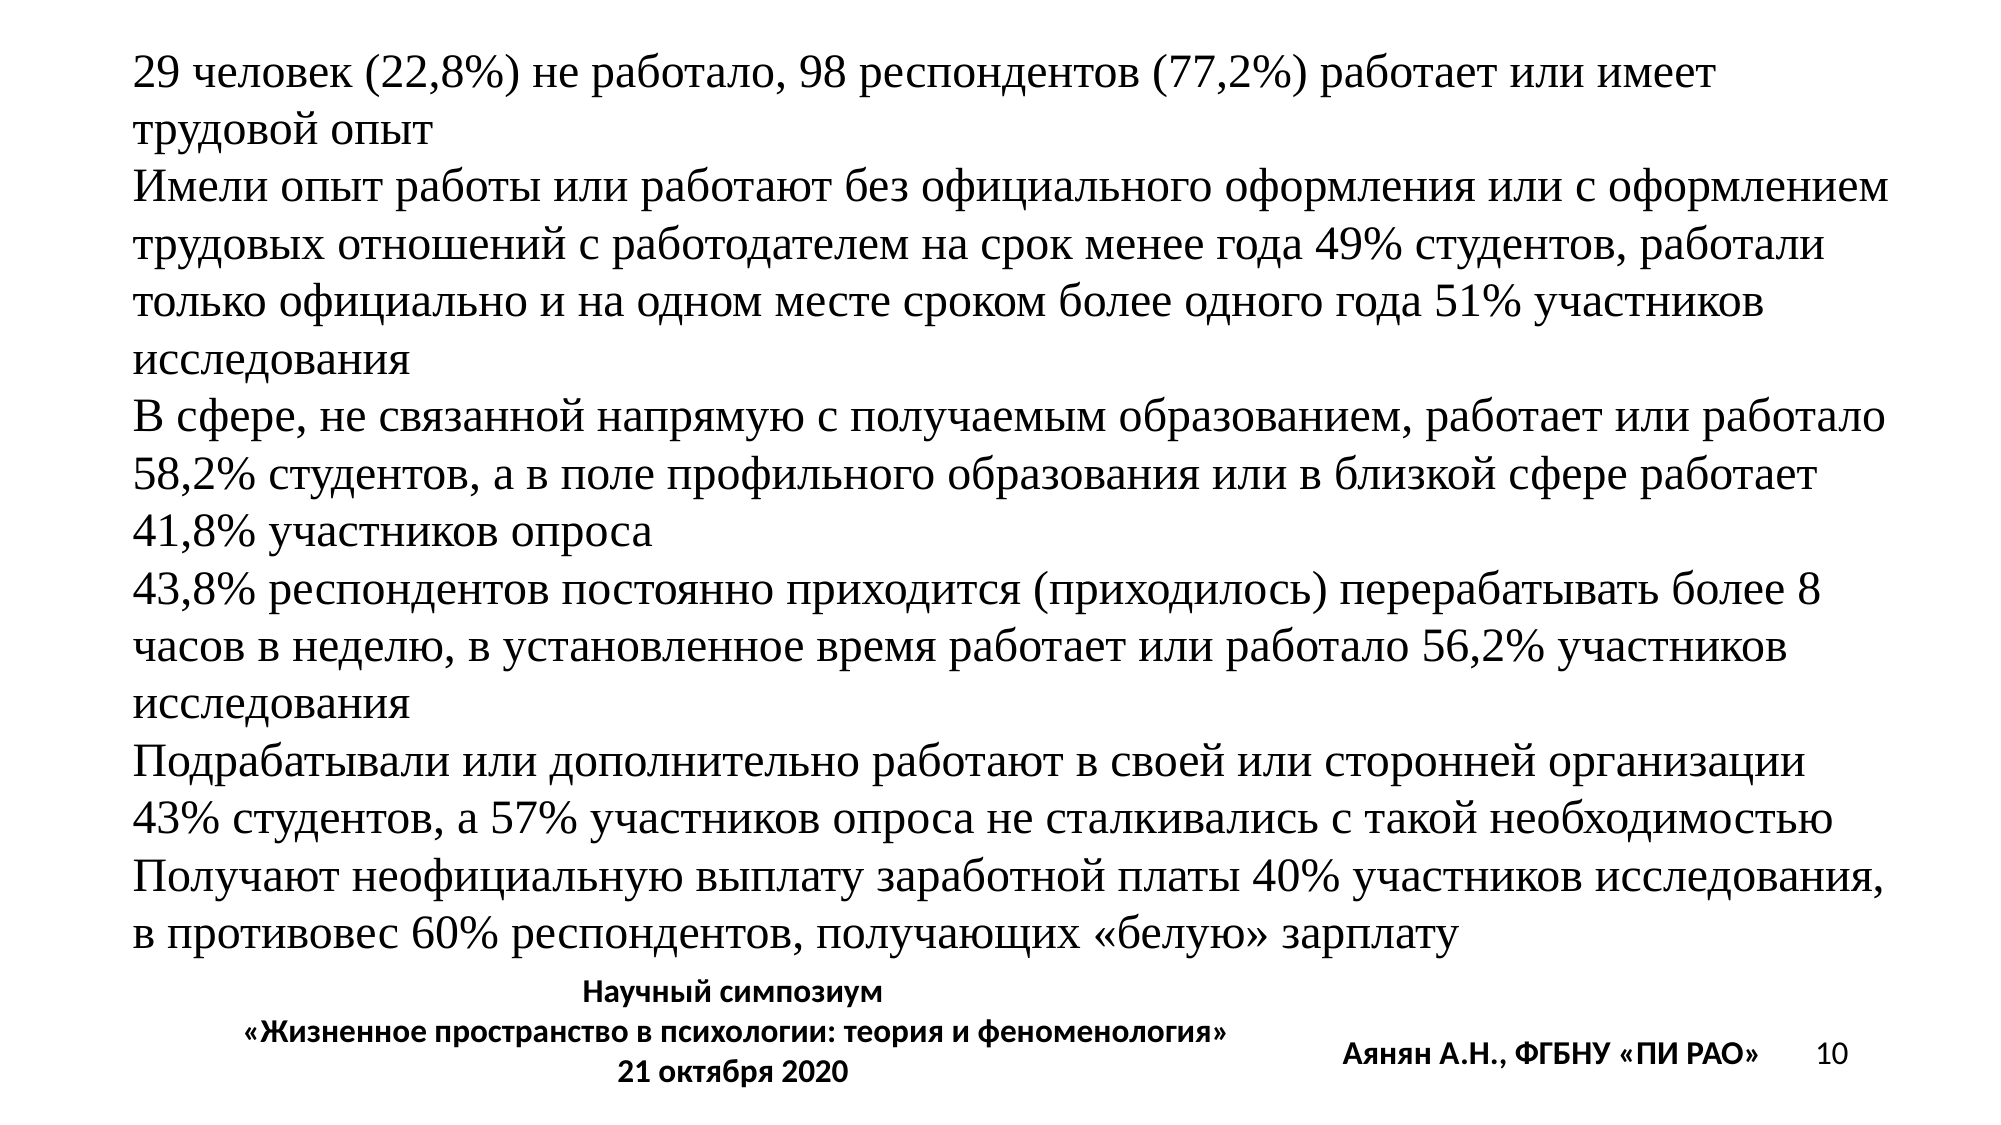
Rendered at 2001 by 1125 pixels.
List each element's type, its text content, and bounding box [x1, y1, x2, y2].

footer Научный симпозиум «Жизненное пространство в психологии: теория и феноменология» 21 октября 2020 [136, 991, 1338, 1095]
slide_number Аянян А.Н., ФГБНУ «ПИ РАО» 10 [1296, 999, 1864, 1103]
text_box 29 человек (22,8%) не работало, 98 респондентов (77,2%) работает или имеет трудовой опыт Имели опыт работы или работают без официального оформления или с оформлением трудовых отношений с работодателем на срок менее года 49% студентов, работали только официально и на одном месте сроком более одного года 51% участников исследования В сфере, не связанной напрямую с получаемым образованием, работает или работало 58,2% студентов, а в поле профильного образования или в близкой сфере работает 41,8% участников опроса 43,8% респондентов постоянно приходится (приходилось) перерабатывать более 8 часов в неделю, в установленное время работает или работало 56,2% участников исследования Подрабатывали или дополнительно работают в своей или сторонней организации 43% студентов, а 57% участников опроса не сталкивались с такой необходимостью Получают неофициальную выплату заработной платы 40% участников исследования, в противовес 60% респондентов, получающих «белую» зарплату [117, 31, 1918, 966]
